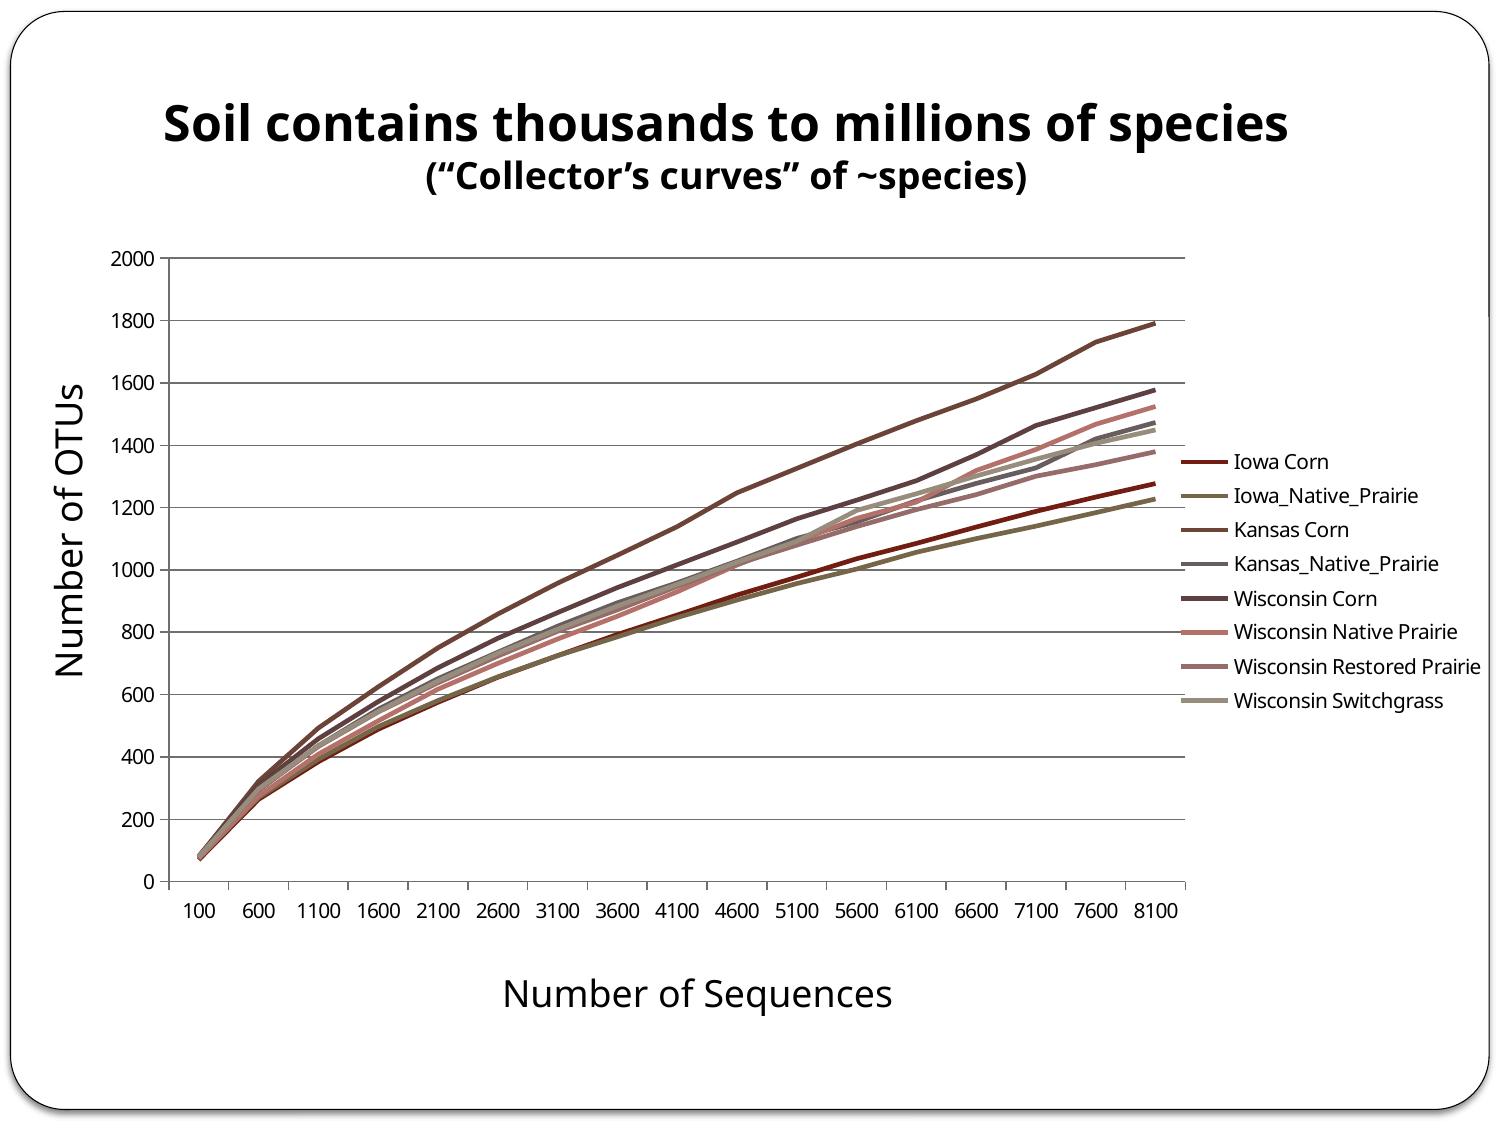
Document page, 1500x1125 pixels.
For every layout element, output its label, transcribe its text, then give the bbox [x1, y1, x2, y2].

chart [99, 224, 1500, 938]
text_box Number of Sequences [487, 962, 909, 1023]
text_box Number of OTUs [37, 368, 93, 695]
text_box Soil contains thousands to millions of species (“Collector’s curves” of ~species) [148, 84, 1305, 205]
